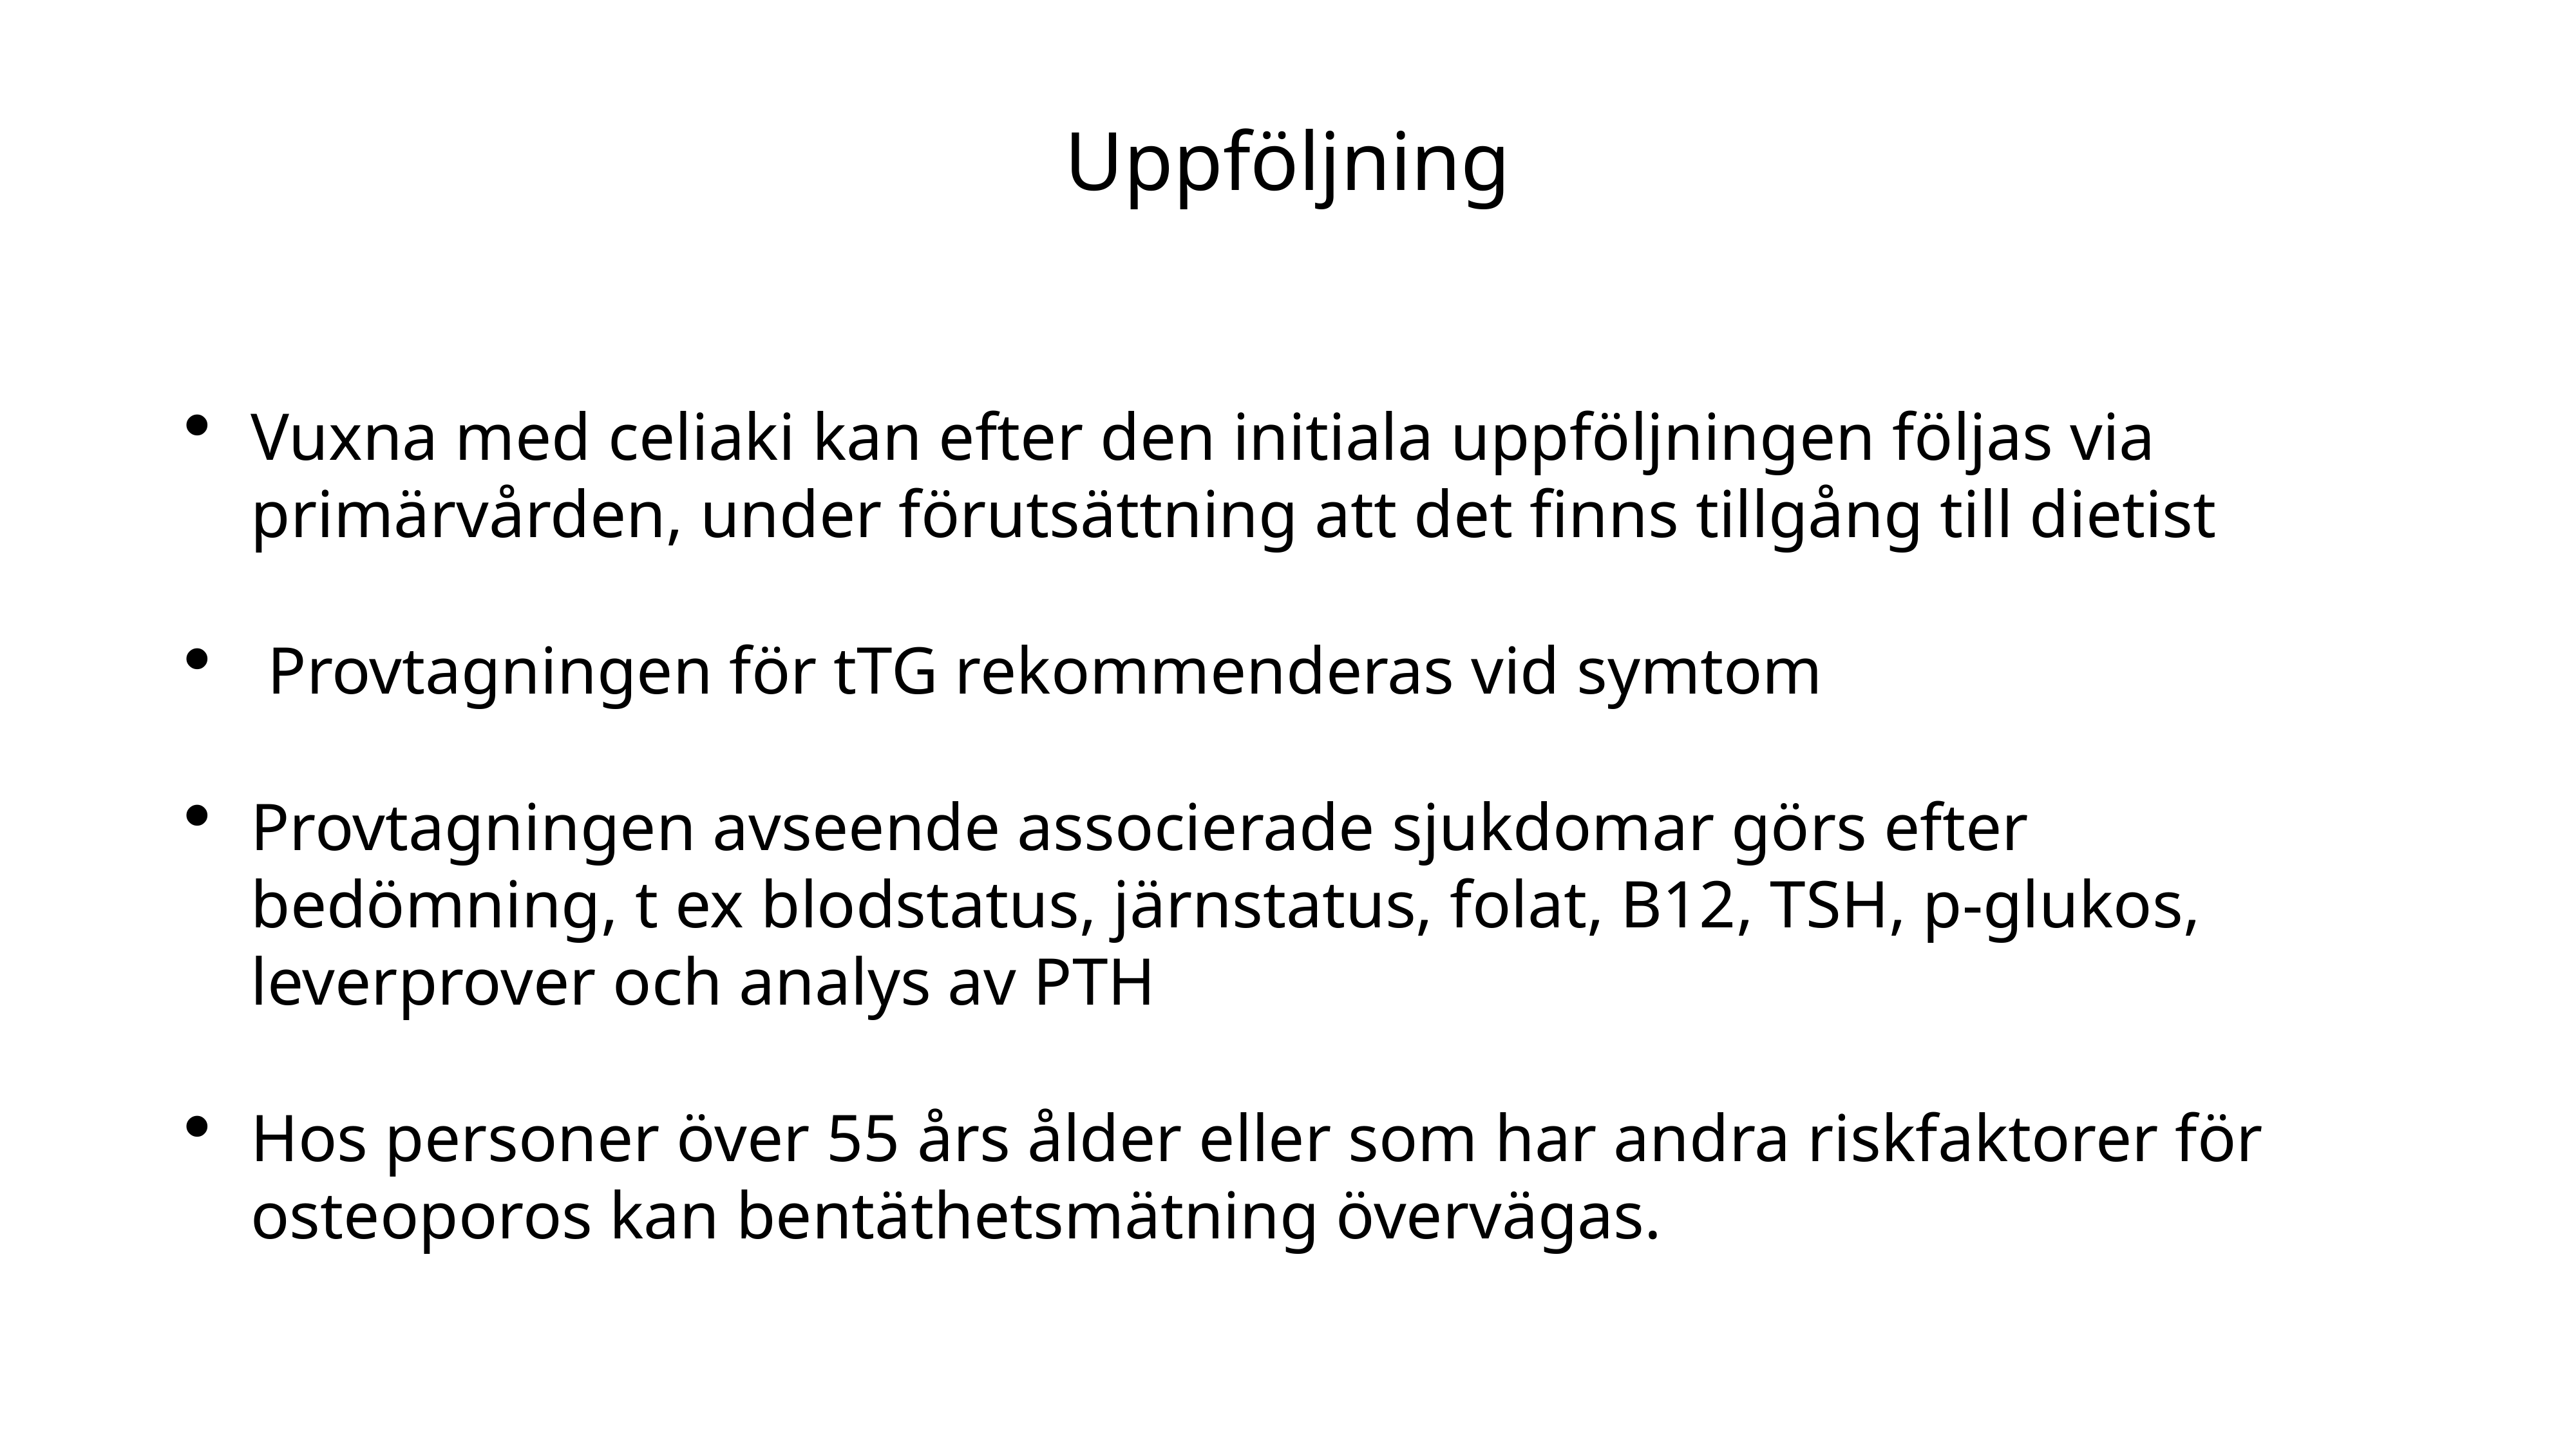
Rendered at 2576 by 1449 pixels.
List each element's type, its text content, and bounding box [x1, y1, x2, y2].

list Vuxna med celiaki kan efter den initiala uppföljningen följas via primärvården, under förutsättning att det finns tillgång till dietist Provtagningen för tTG rekommenderas vid symtom Provtagningen avseende associerade sjukdomar görs efter bedömning, t ex blodstatus, järnstatus, folat, B12, TSH, p-glukos, leverprover och analys av PTH Hos personer över 55 års ålder eller som har andra riskfaktorer för osteoporos kan bentäthetsmätning övervägas. [178, 332, 2398, 1316]
title Uppföljning [178, 37, 2398, 279]
